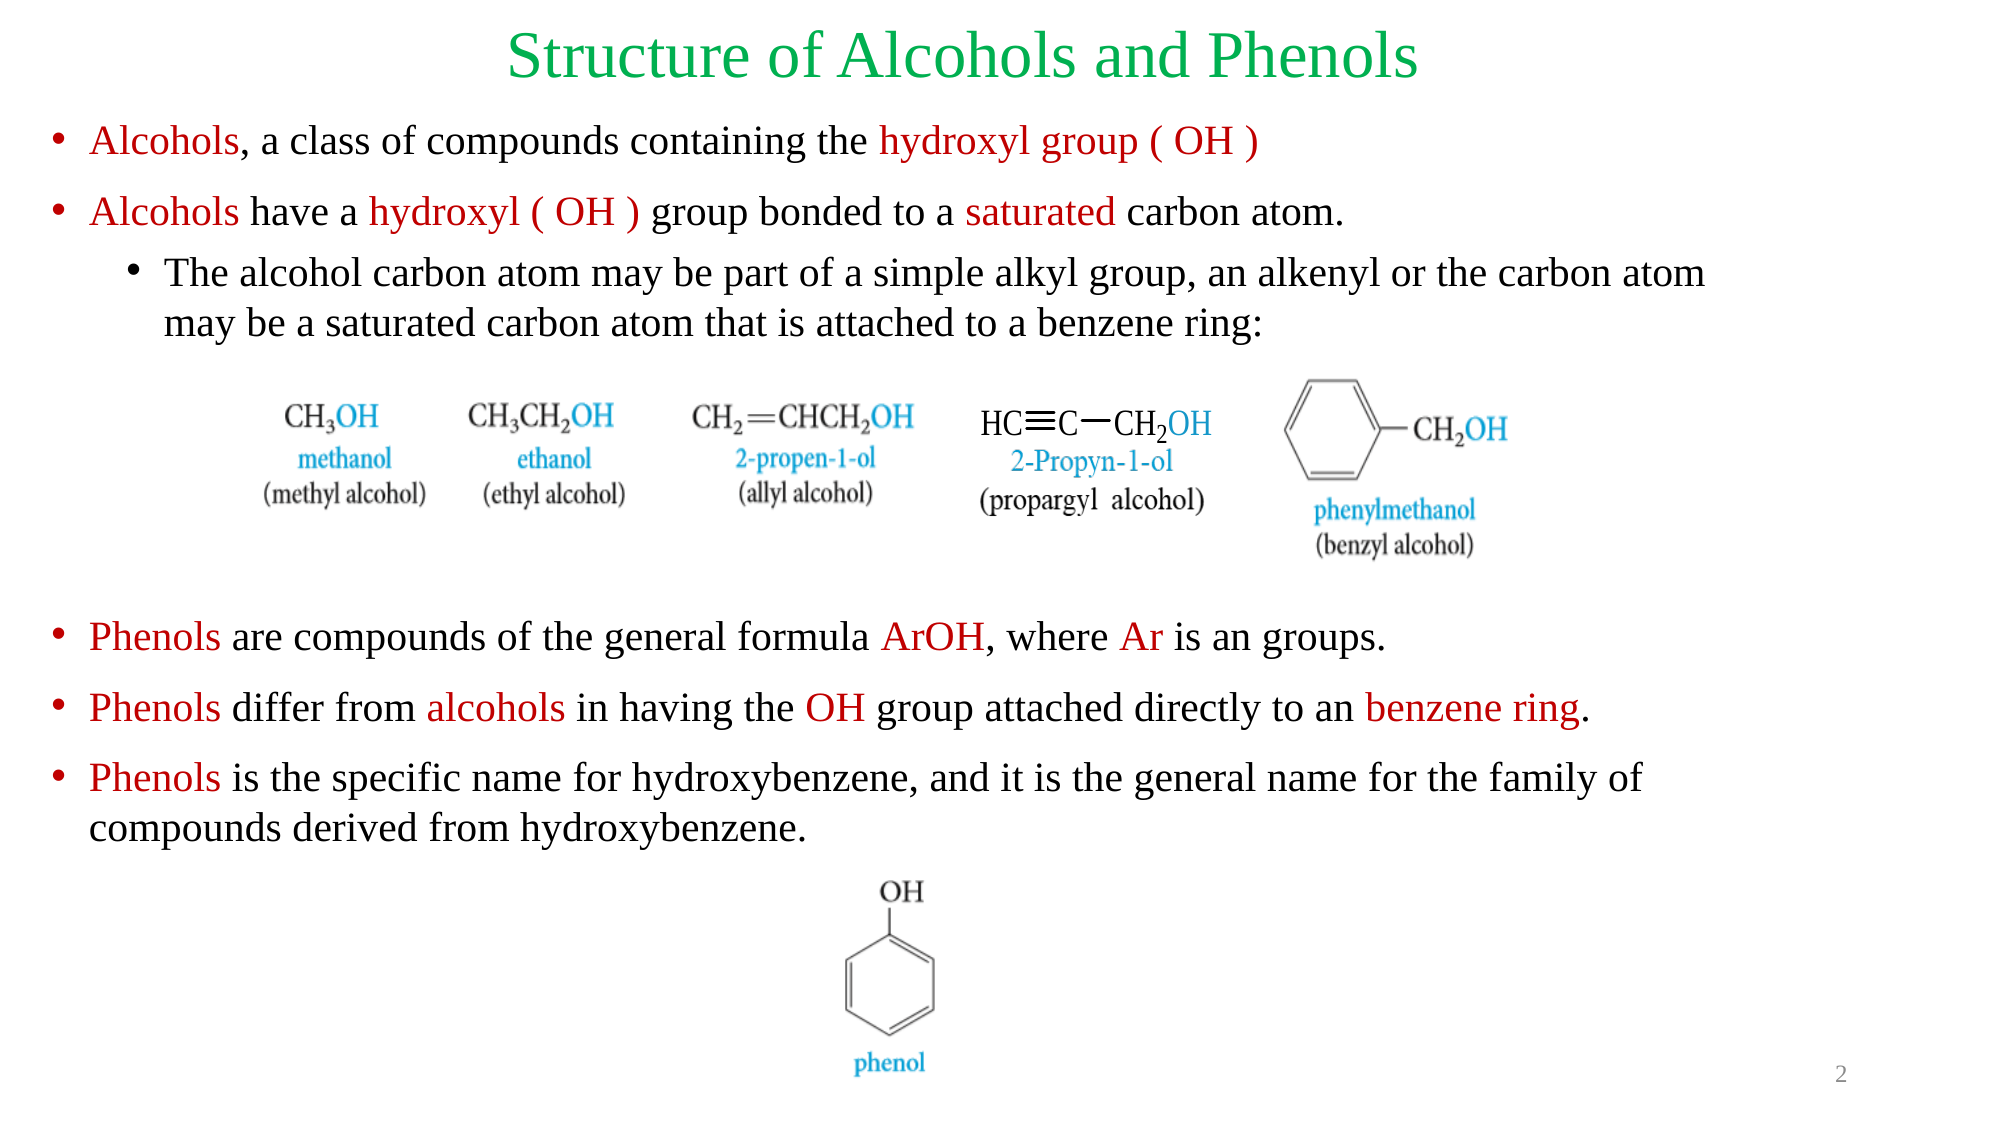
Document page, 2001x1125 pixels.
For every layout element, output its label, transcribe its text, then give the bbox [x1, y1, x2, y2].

picture [792, 862, 981, 1103]
slide_number 2 [1412, 1042, 1863, 1103]
list Alcohols, a class of compounds containing the hydroxyl group ( OH ) Alcohols have a hydroxyl ( OH ) group bonded to a saturated carbon atom. The alcohol carbon atom may be part of a simple alkyl group, an alkenyl or the carbon atom may be a saturated carbon atom that is attached to a benzene ring: [36, 105, 1762, 364]
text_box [238, 356, 1517, 586]
text_box Phenols are compounds of the general formula ArOH, where Ar is an groups. Phenols differ from alcohols in having the OH group attached directly to an benzene ring. Phenols is the specific name for hydroxybenzene, and it is the general name for the family of compounds derived from hydroxybenzene. [36, 600, 1863, 901]
title Structure of Alcohols and Phenols [109, 2, 1835, 110]
